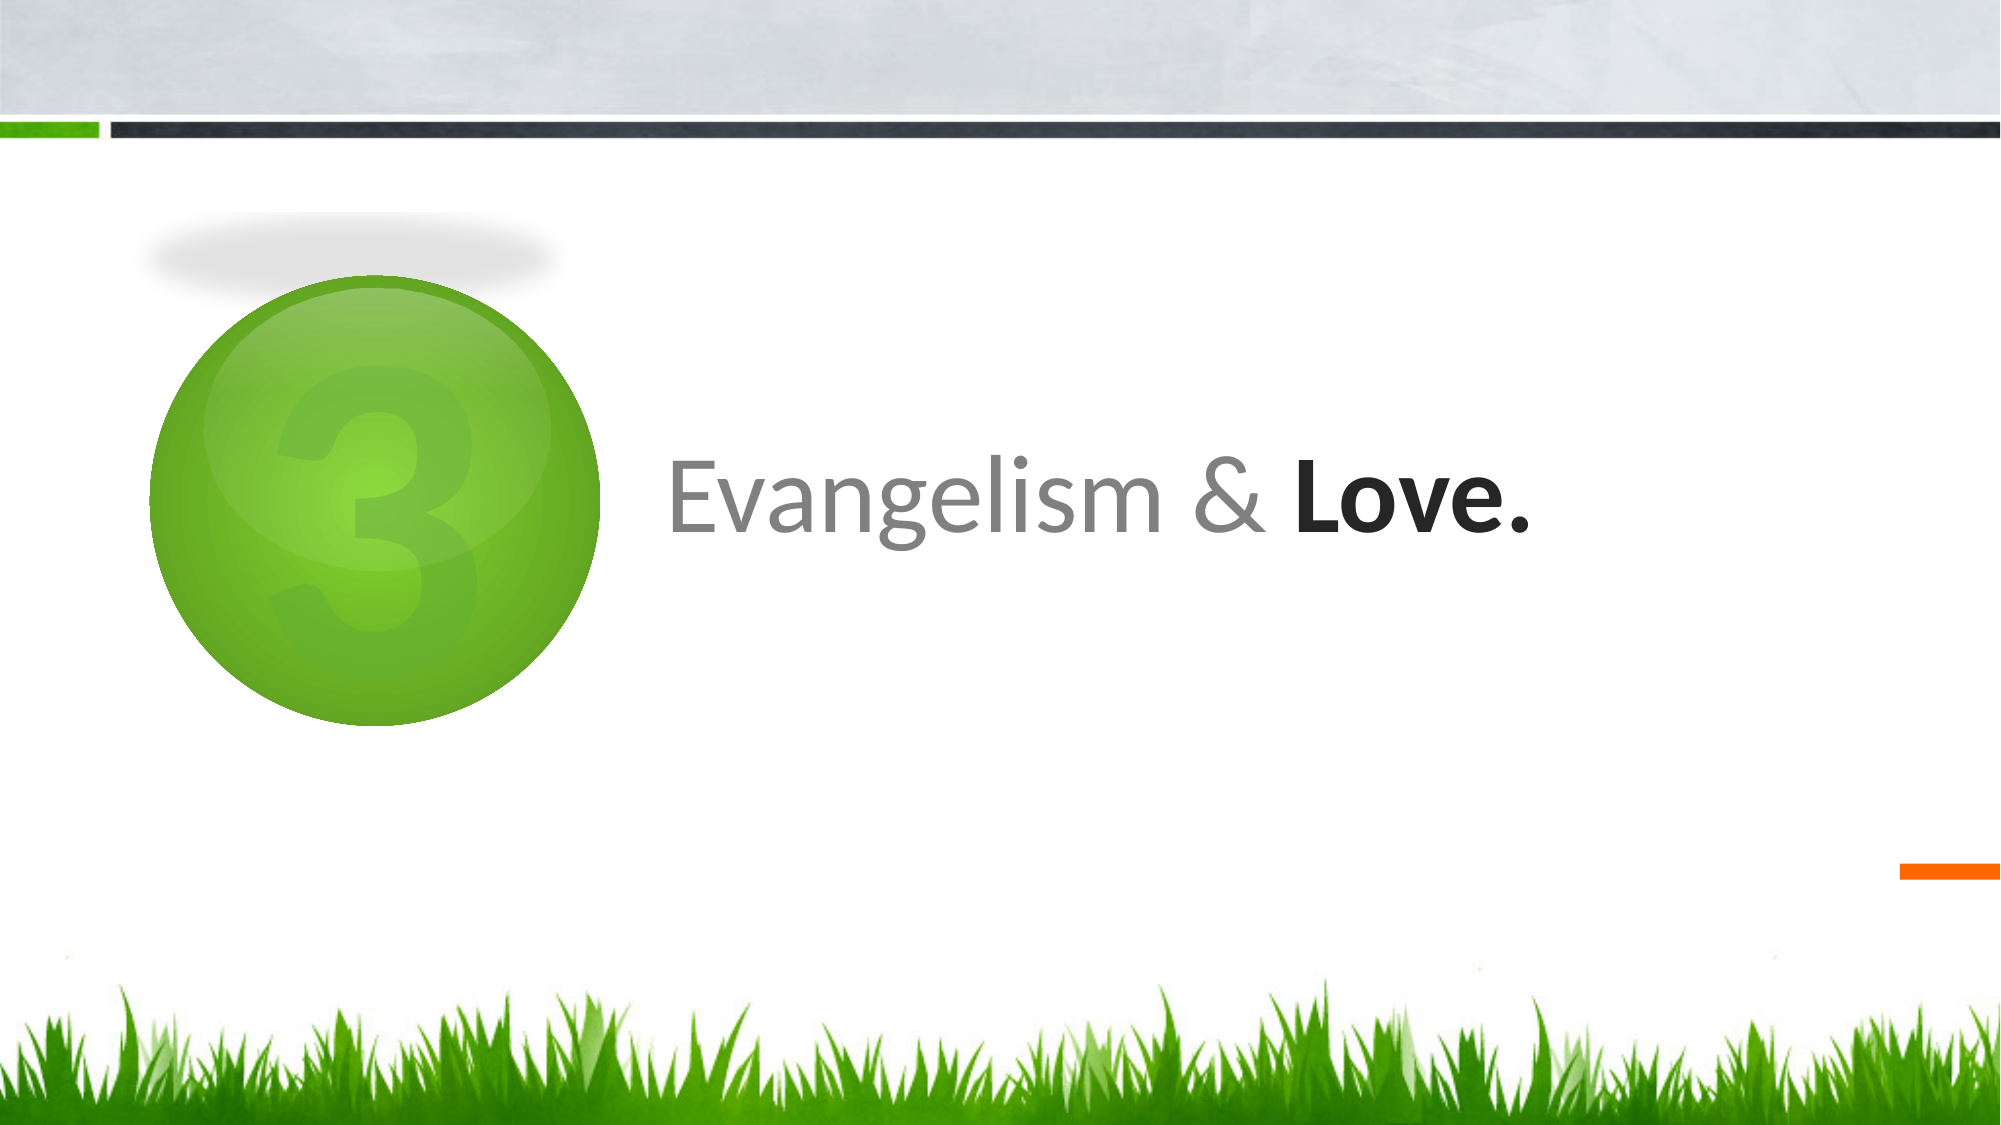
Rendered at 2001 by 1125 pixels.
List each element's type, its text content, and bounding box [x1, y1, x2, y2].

title Evangelism & Love. [669, 326, 1934, 650]
picture [0, 0, 2001, 1125]
text_box [81, 227, 669, 898]
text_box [149, 195, 601, 784]
